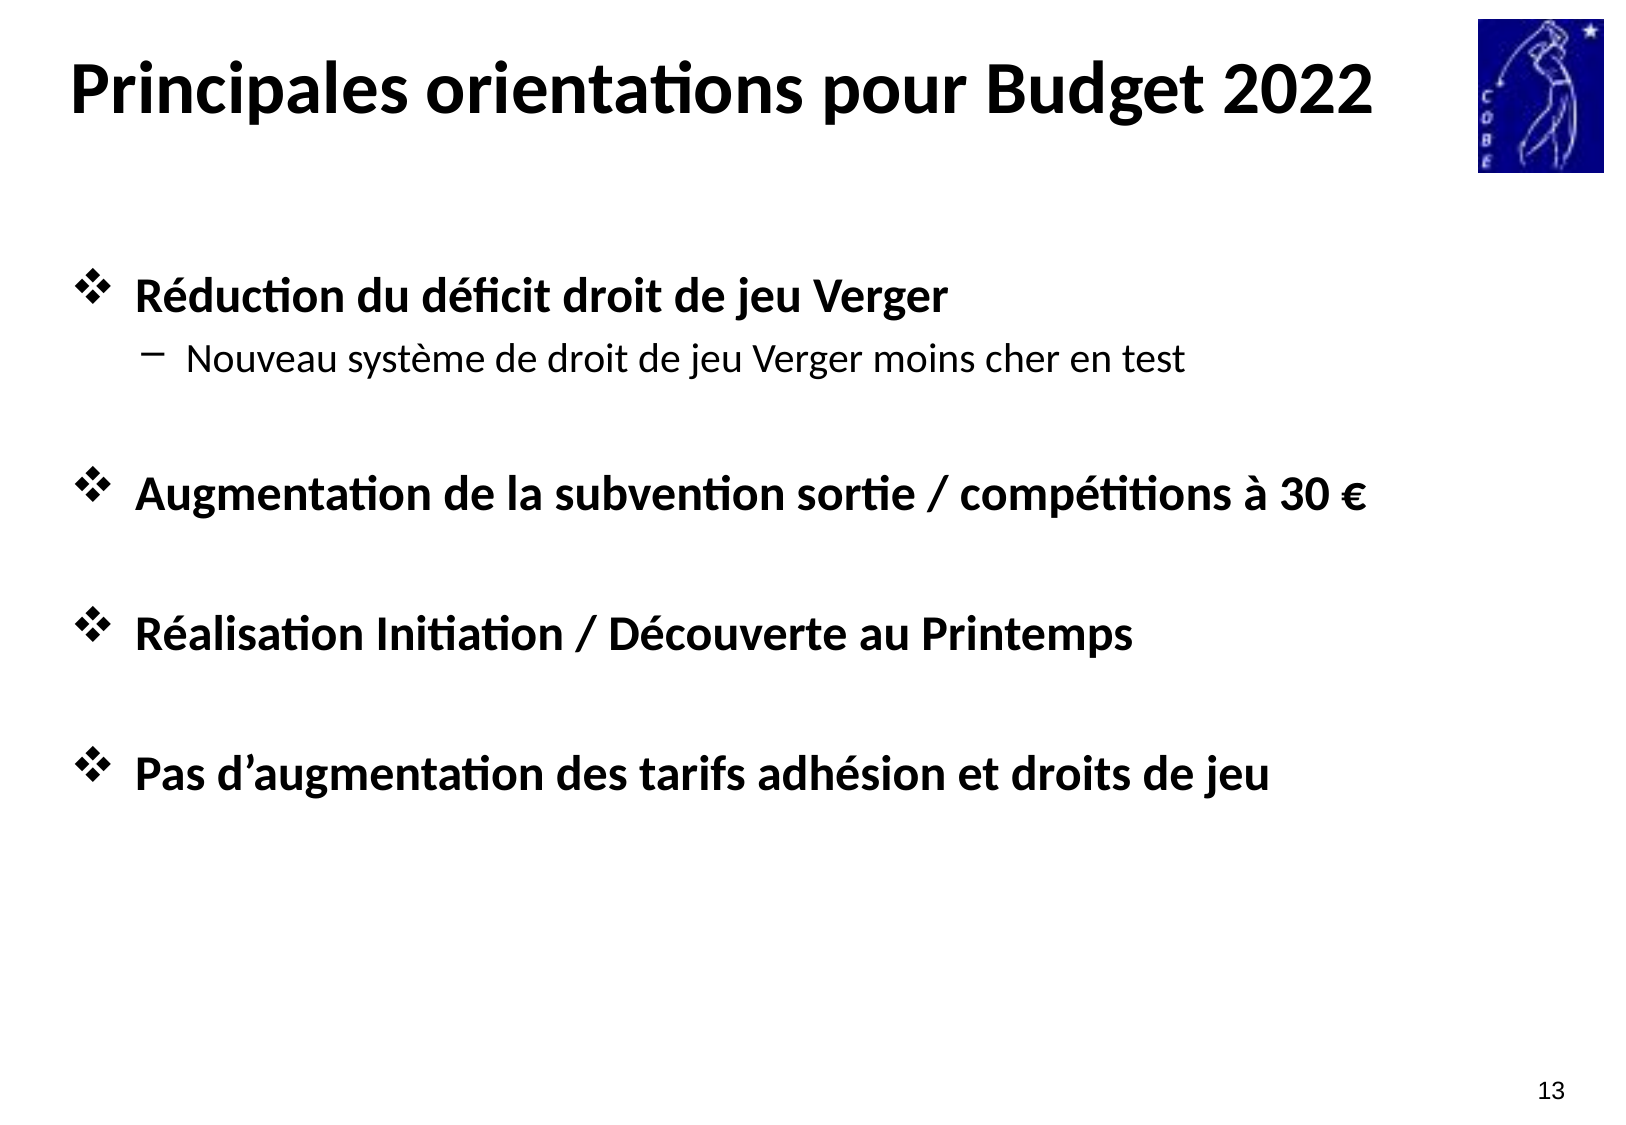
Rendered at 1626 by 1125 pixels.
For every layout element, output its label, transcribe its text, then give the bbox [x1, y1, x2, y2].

slide_number 13 [1497, 1067, 1581, 1121]
title Principales orientations pour Budget 2022 [56, 30, 1521, 168]
list Réduction du déficit droit de jeu Verger Nouveau système de droit de jeu Verger moins cher en test Augmentation de la subvention sortie / compétitions à 30 € Réalisation Initiation / Découverte au Printemps Pas d’augmentation des tarifs adhésion et droits de jeu [56, 255, 1545, 1059]
picture [1478, 19, 1604, 173]
